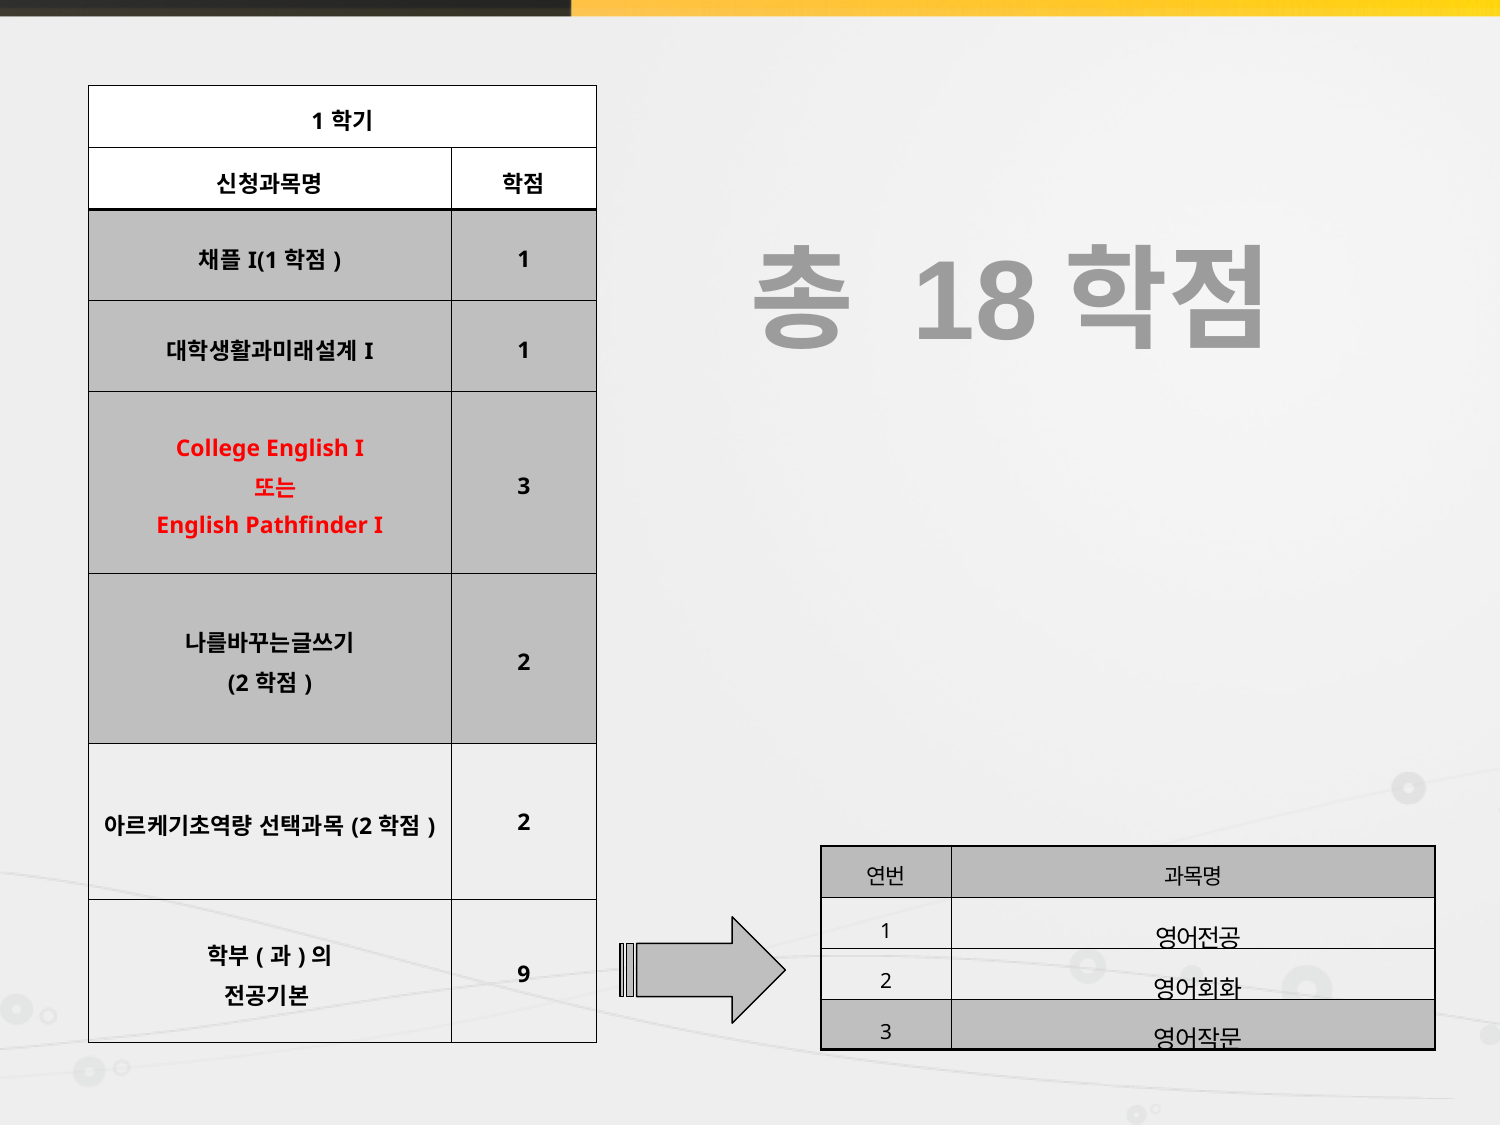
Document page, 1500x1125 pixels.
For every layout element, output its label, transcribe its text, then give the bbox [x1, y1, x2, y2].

table_header 연번 [822, 847, 951, 897]
table_cell 학부(과)의 전공기본 [89, 900, 451, 1042]
table_cell 대학생활과미래설계I [89, 301, 451, 391]
table_cell 영어회화 [952, 949, 1434, 999]
table_cell 1 [452, 211, 596, 300]
picture [0, 0, 1500, 1125]
table_cell 9 [452, 900, 596, 1042]
table_header 1학기 [89, 86, 596, 147]
table_cell 3 [452, 392, 596, 573]
table_cell 영어전공 [952, 898, 1434, 948]
table_cell 1 [822, 898, 951, 948]
text_box 총 18학점 [735, 219, 1287, 370]
table_cell 2 [452, 744, 596, 899]
table_cell 아르케기초역량 선택과목(2학점) [89, 744, 451, 899]
table_cell 2 [822, 949, 951, 999]
text_box [620, 943, 624, 997]
table_cell 나를바꾸는글쓰기 (2학점) [89, 574, 451, 743]
table_cell 신청과목명 [89, 148, 451, 208]
table_cell 3 [822, 1000, 951, 1048]
table_cell 채플I(1학점) [89, 211, 451, 300]
table_cell College English I 또는 English Pathfinder I [89, 392, 451, 573]
text_box [626, 943, 634, 997]
table_cell 2 [452, 574, 596, 743]
table_header 과목명 [952, 847, 1434, 897]
table_cell 영어작문 [952, 1000, 1434, 1048]
table_cell 학점 [452, 148, 596, 208]
table_cell 1 [452, 301, 596, 391]
text_box [636, 916, 786, 1024]
